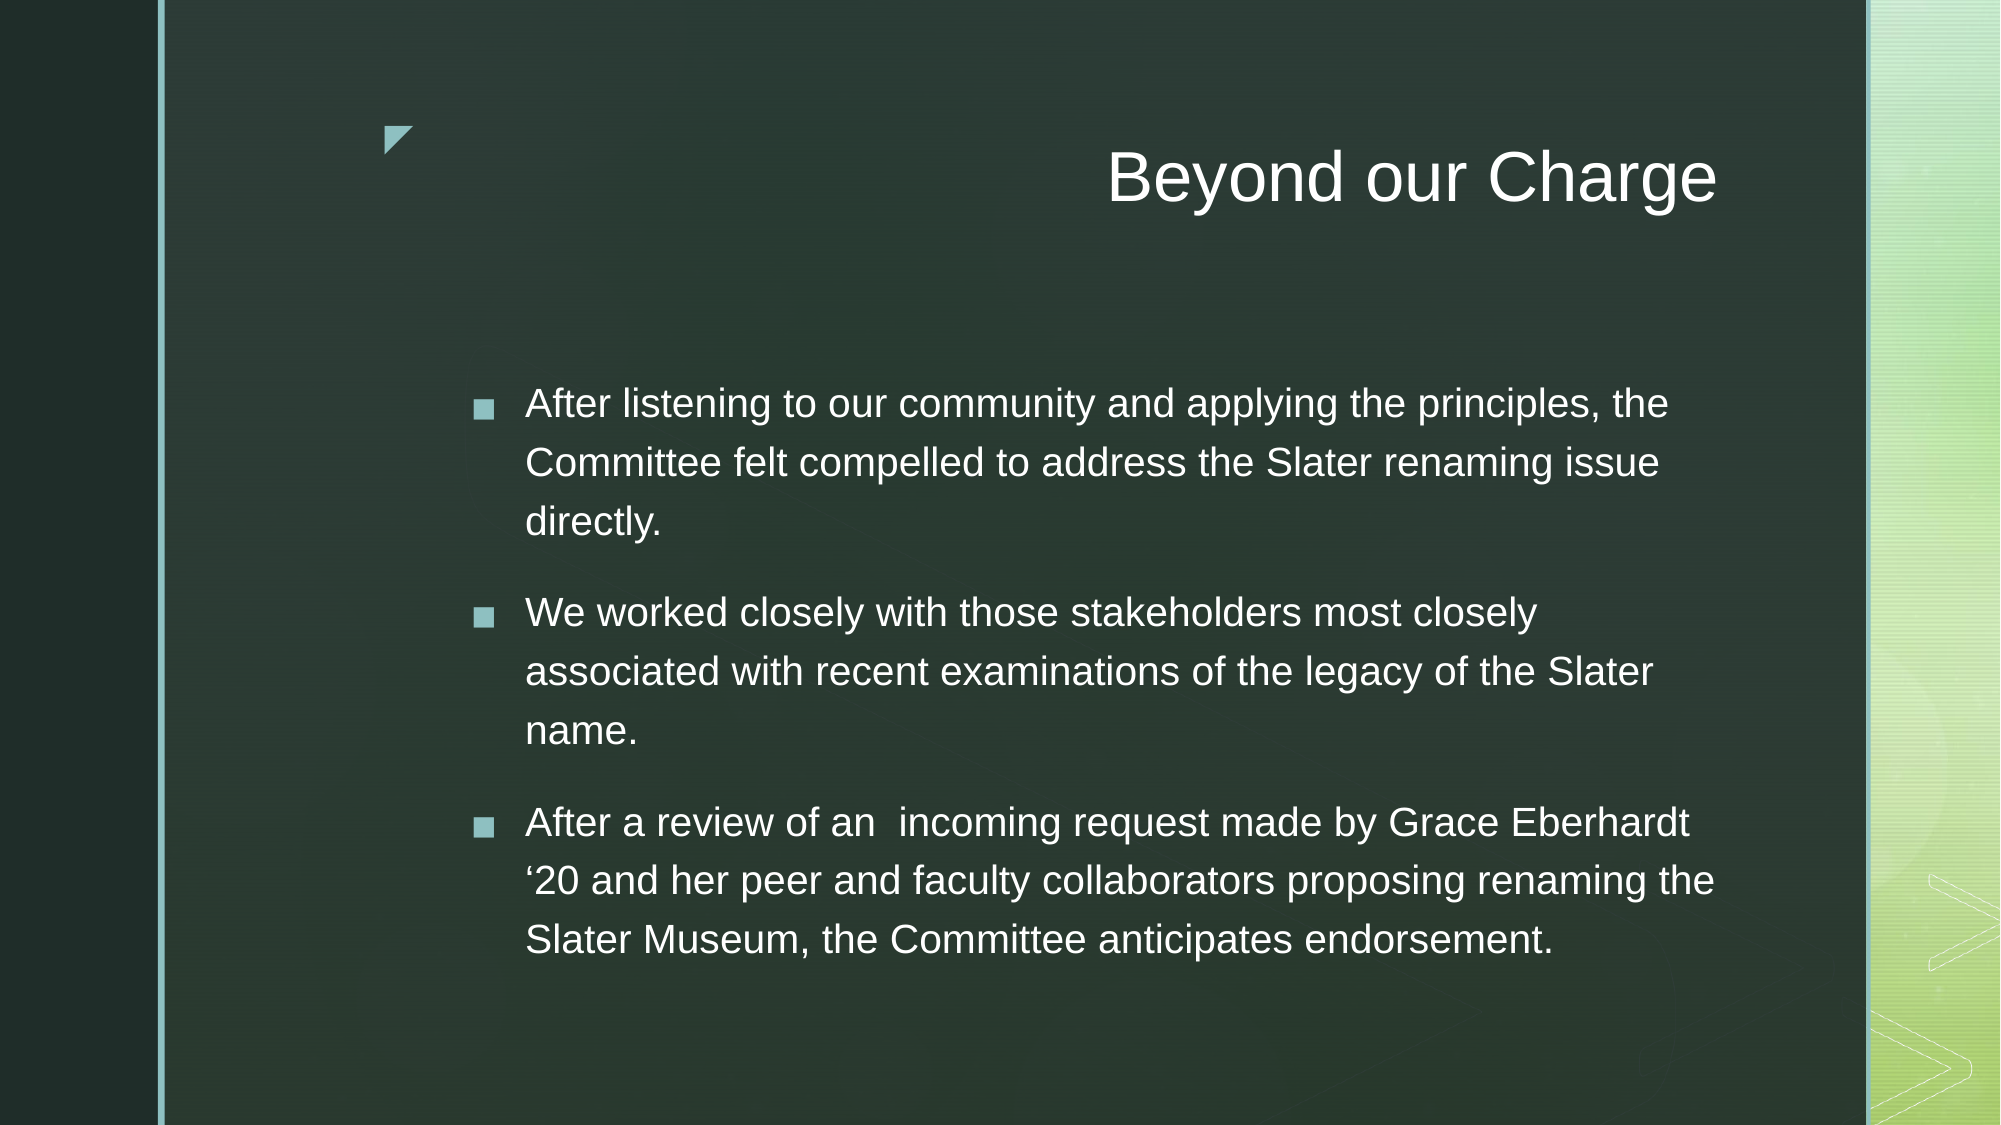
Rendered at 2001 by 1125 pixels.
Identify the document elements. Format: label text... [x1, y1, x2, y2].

picture [1871, 0, 2001, 1125]
list After listening to our community and applying the principles, the Committee felt compelled to address the Slater renaming issue directly. We worked closely with those stakeholders most closely associated with recent examinations of the legacy of the Slater name. After a review of an incoming request made by Grace Eberhardt ‘20 and her peer and faculty collaborators proposing renaming the Slater Museum, the Committee anticipates endorsement. [454, 336, 1734, 993]
title Beyond our Charge [428, 132, 1734, 310]
